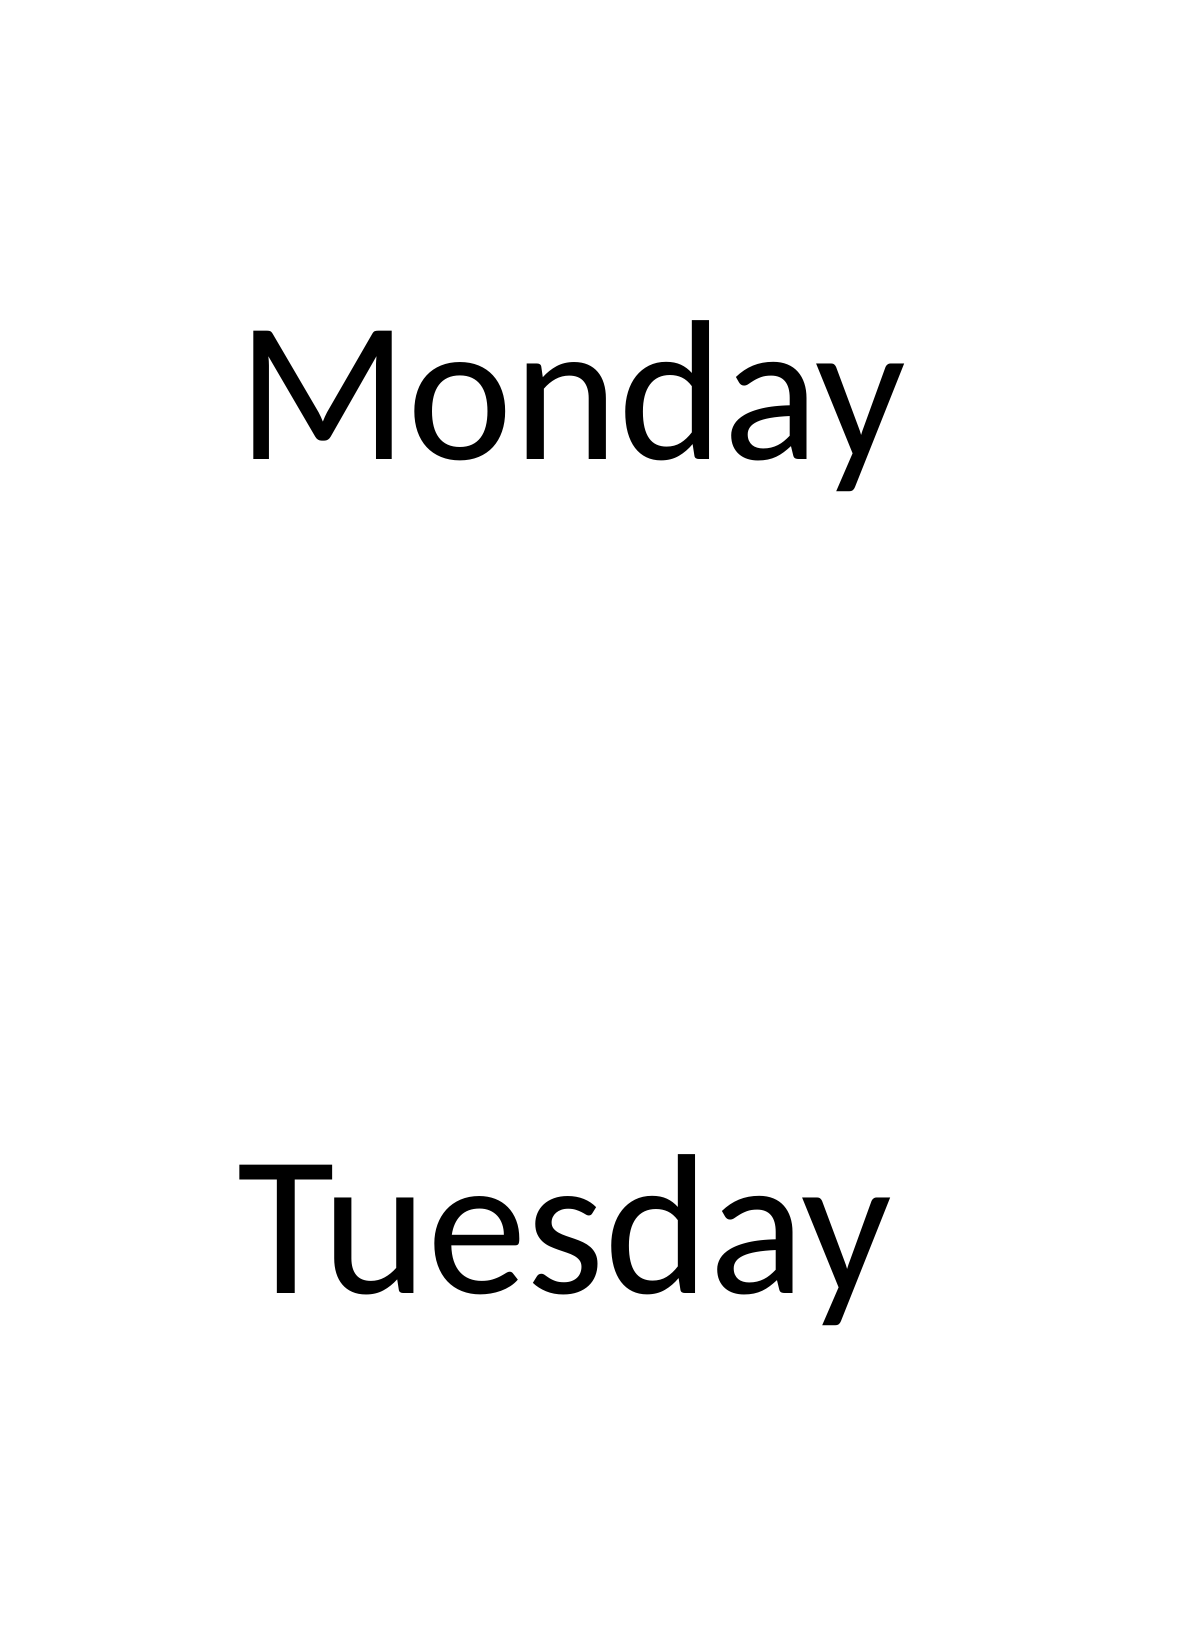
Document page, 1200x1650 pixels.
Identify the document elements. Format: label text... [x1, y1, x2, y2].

text_box Monday [222, 252, 1062, 508]
text_box Tuesday [222, 1086, 1062, 1341]
